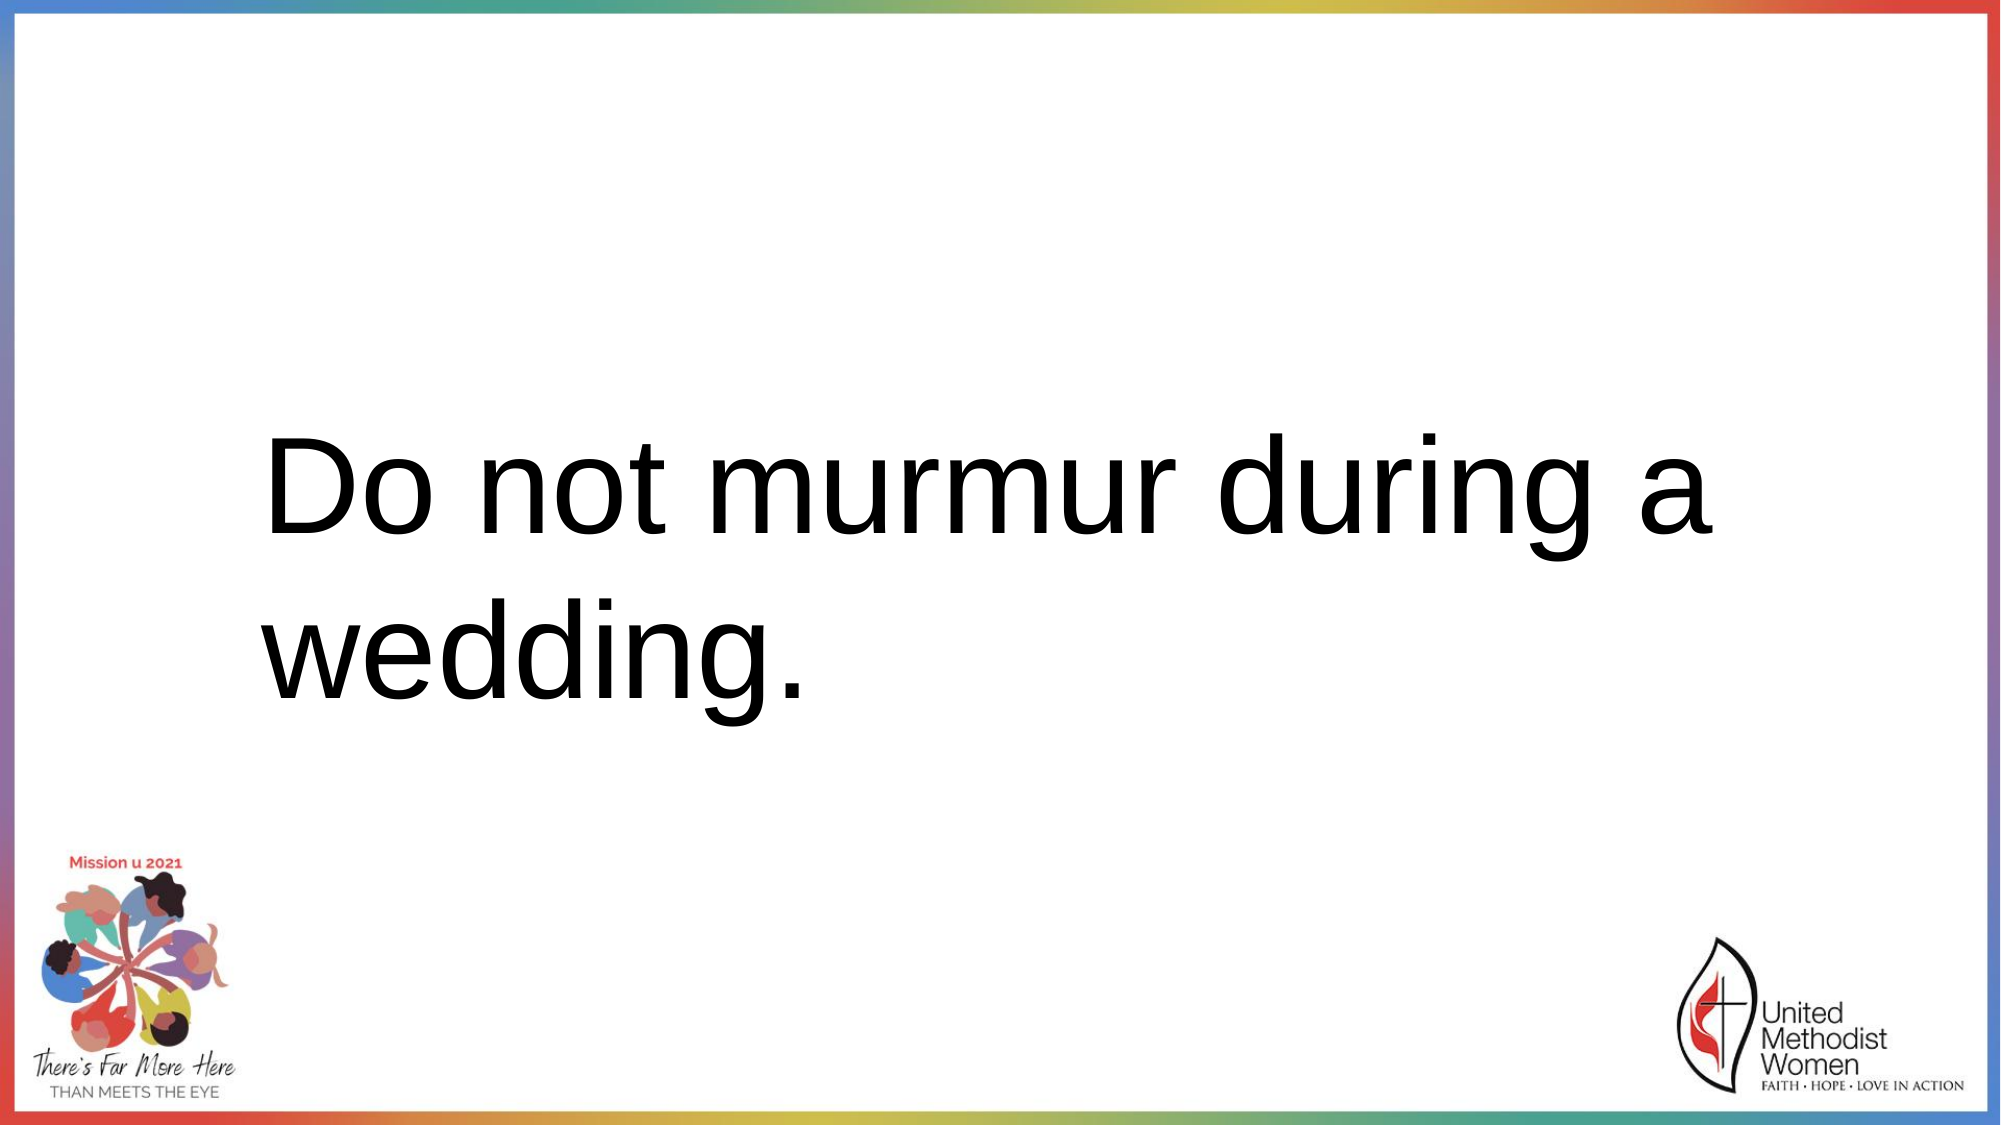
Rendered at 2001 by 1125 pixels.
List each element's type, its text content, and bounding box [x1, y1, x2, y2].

picture [0, 0, 2001, 1125]
text_box Do not murmur during a wedding. [246, 388, 1754, 733]
